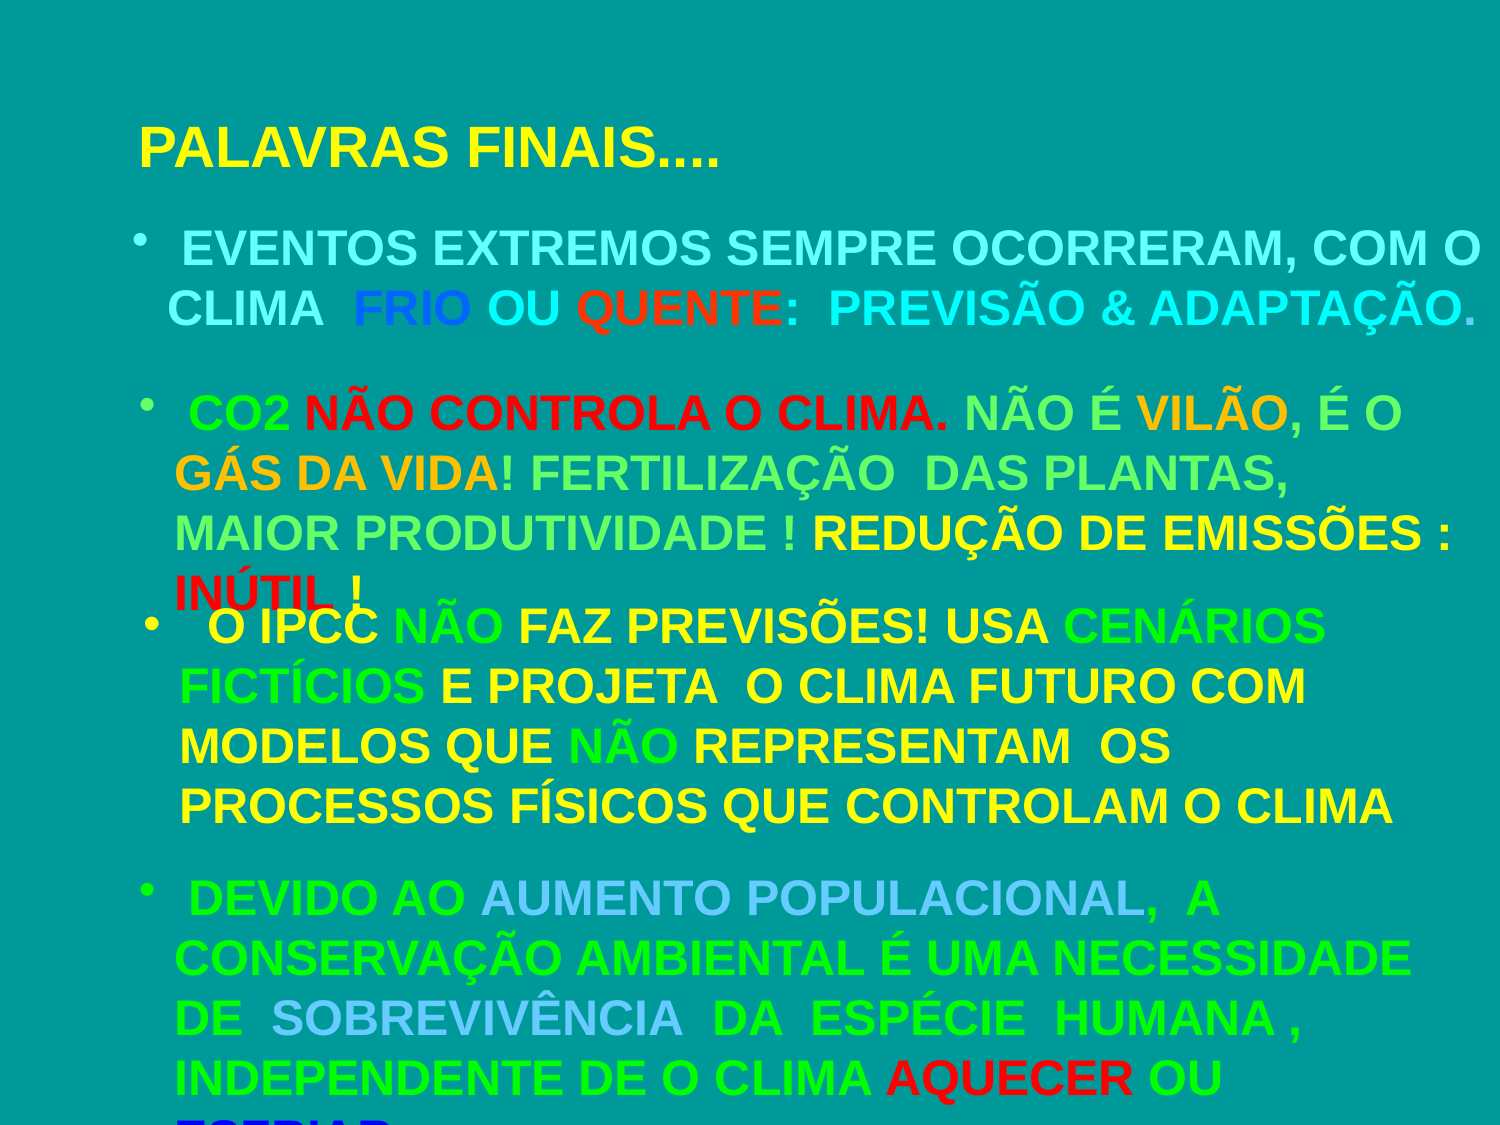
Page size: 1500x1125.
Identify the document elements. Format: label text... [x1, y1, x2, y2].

text_box O IPCC NÃO FAZ PREVISÕES! USA CENÁRIOS FICTÍCIOS E PROJETA O CLIMA FUTURO COM MODELOS QUE NÃO REPRESENTAM OS PROCESSOS FÍSICOS QUE CONTROLAM O CLIMA [128, 585, 1454, 841]
text_box PALAVRAS FINAIS.... [123, 101, 1038, 187]
text_box EVENTOS EXTREMOS SEMPRE OCORRERAM, COM O CLIMA FRIO OU QUENTE: PREVISÃO & ADAPTAÇÃO. [117, 207, 1500, 343]
text_box DEVIDO AO AUMENTO POPULACIONAL, A CONSERVAÇÃO AMBIENTAL É UMA NECESSIDADE DE SOBREVIVÊNCIA DA ESPÉCIE HUMANA , INDEPENDENTE DE O CLIMA AQUECER OU ESFRIAR. [123, 857, 1472, 1125]
text_box CO2 NÃO CONTROLA O CLIMA. NÃO É VILÃO, É O GÁS DA VIDA! FERTILIZAÇÃO DAS PLANTAS, MAIOR PRODUTIVIDADE ! REDUÇÃO DE EMISSÕES : INÚTIL ! [123, 373, 1472, 629]
